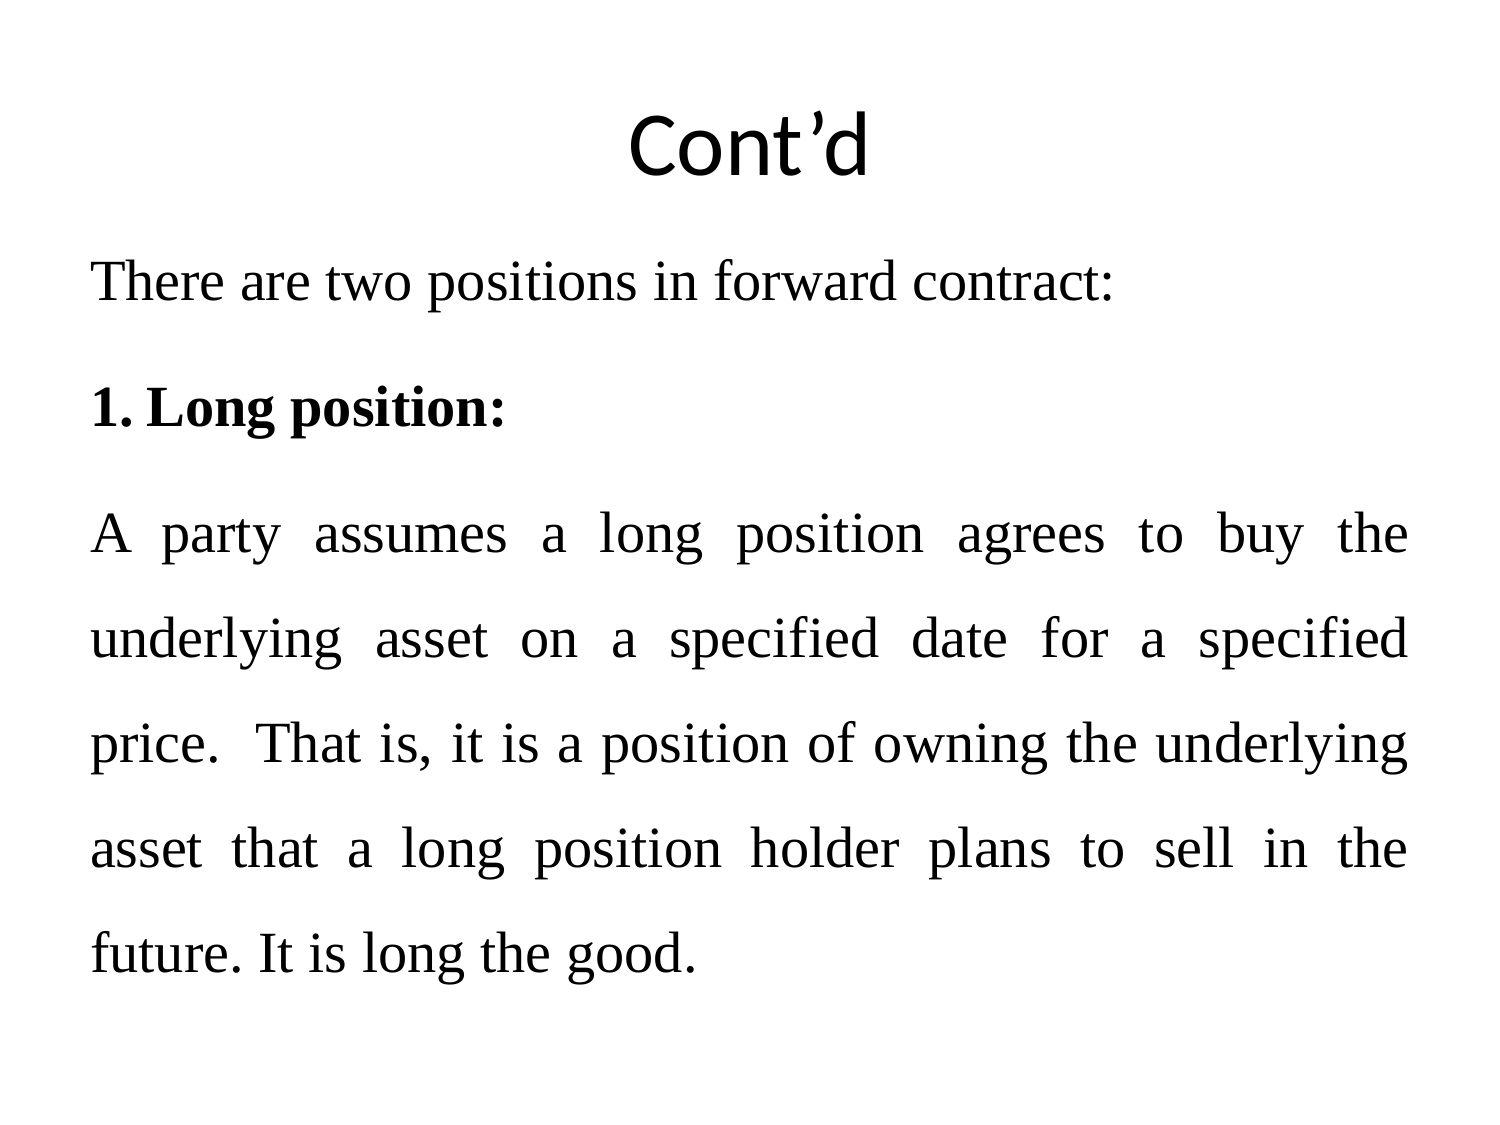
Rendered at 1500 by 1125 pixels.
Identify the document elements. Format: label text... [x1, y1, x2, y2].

title Cont’d [75, 45, 1425, 200]
list There are two positions in forward contract: Long position: A party assumes a long position agrees to buy the underlying asset on a specified date for a specified price. That is, it is a position of owning the underlying asset that a long position holder plans to sell in the future. It is long the good. [75, 200, 1425, 1088]
